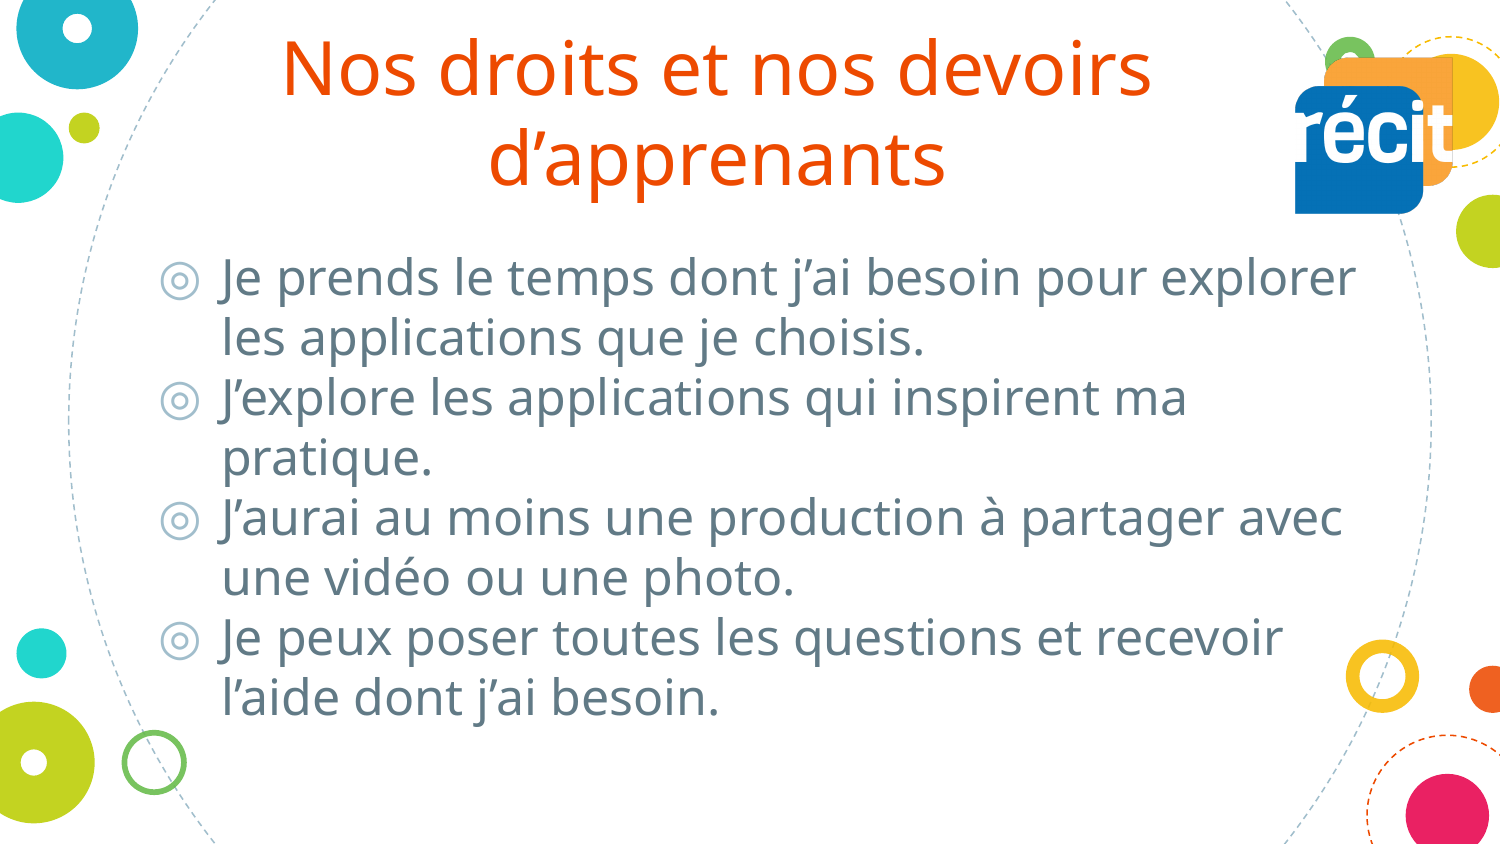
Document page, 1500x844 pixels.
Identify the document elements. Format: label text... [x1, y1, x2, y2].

list Je prends le temps dont j’ai besoin pour explorer les applications que je choisis. J’explore les applications qui inspirent ma pratique. J’aurai au moins une production à partager avec une vidéo ou une photo. Je peux poser toutes les questions et recevoir l’aide dont j’ai besoin. [131, 230, 1427, 670]
picture [1286, 51, 1457, 216]
title Nos droits et nos devoirs d’apprenants [244, 37, 1190, 216]
